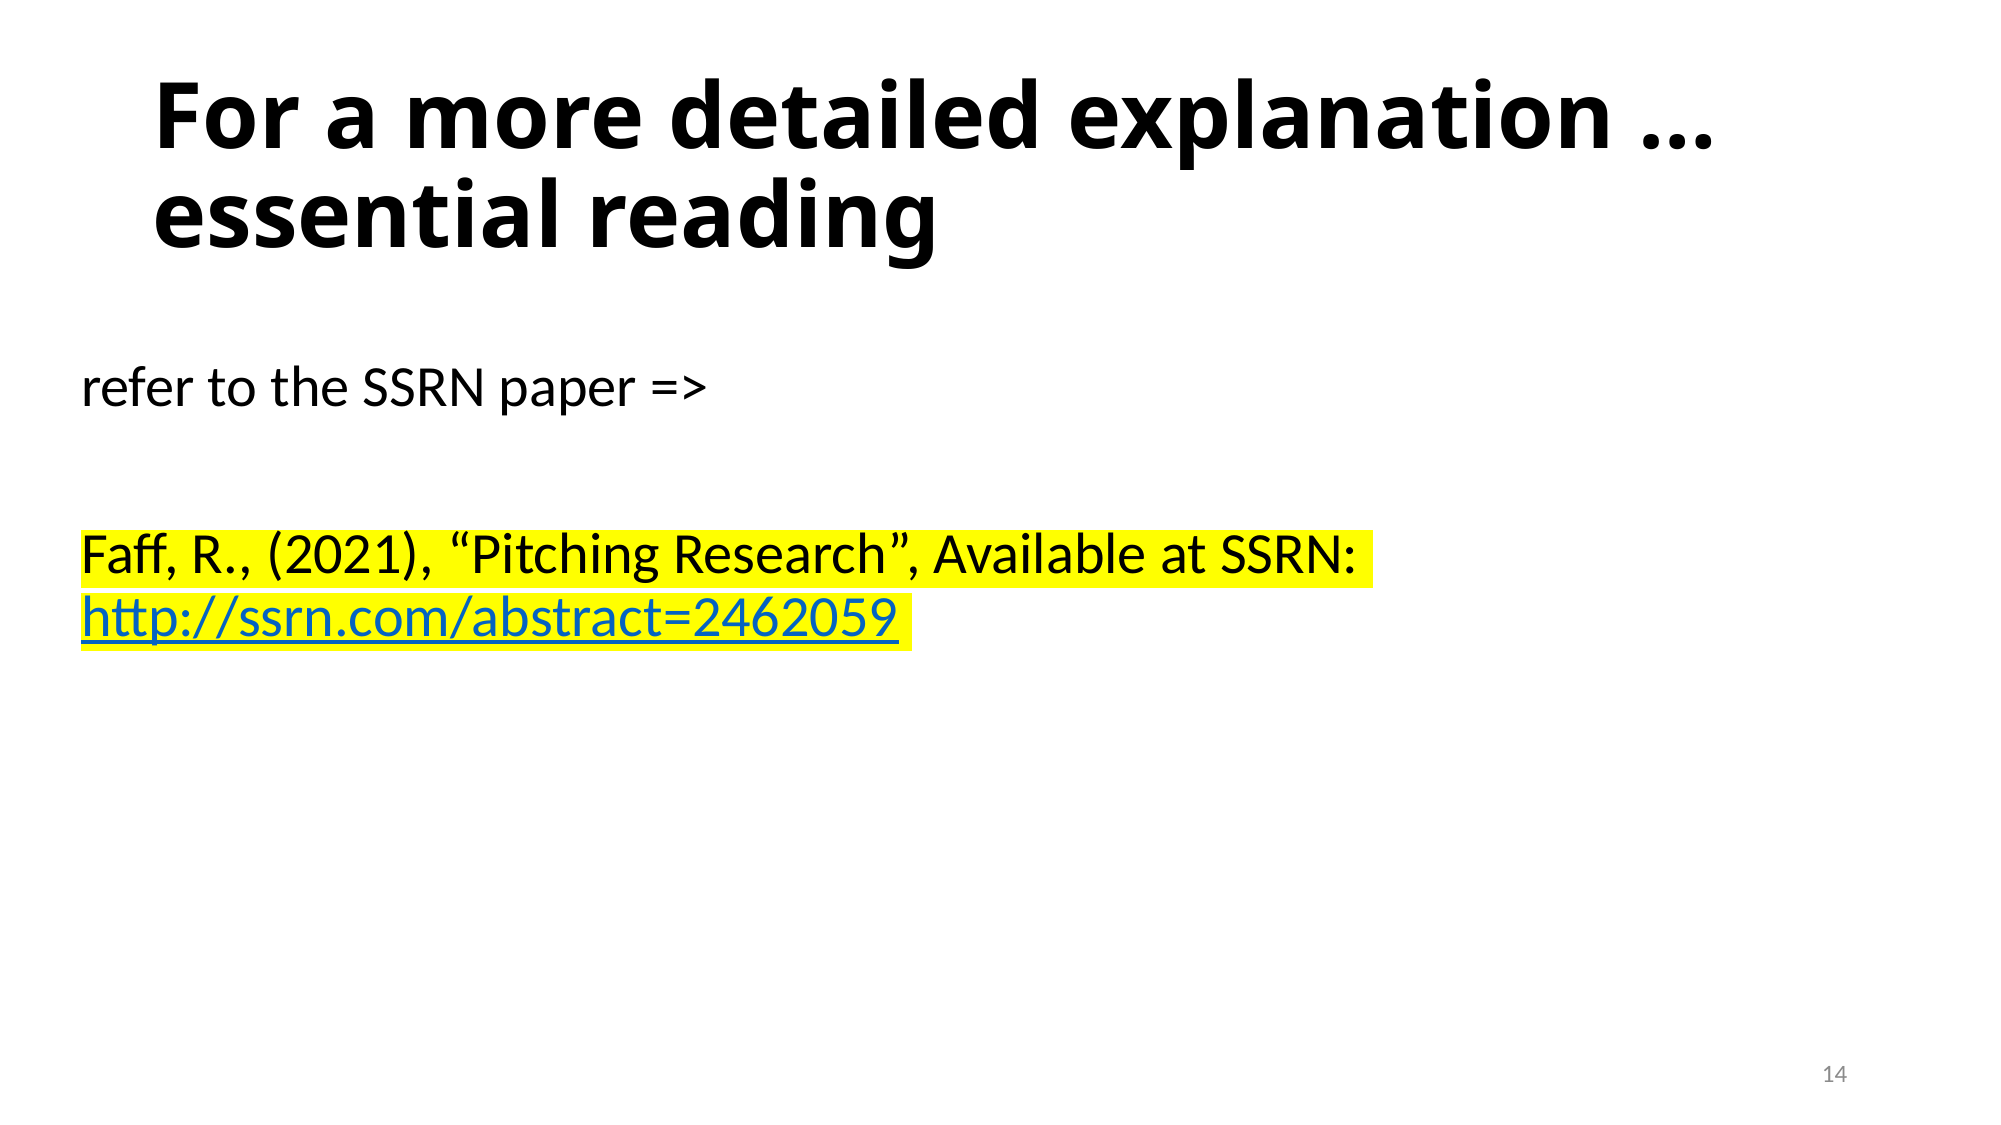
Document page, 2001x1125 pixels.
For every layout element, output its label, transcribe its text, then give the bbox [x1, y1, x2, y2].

title For a more detailed explanation … essential reading [137, 59, 1863, 278]
list refer to the SSRN paper => Faff, R., (2021), “Pitching Research”, Available at SSRN: http://ssrn.com/abstract=2462059 [66, 348, 1943, 1014]
slide_number 14 [1412, 1042, 1863, 1103]
